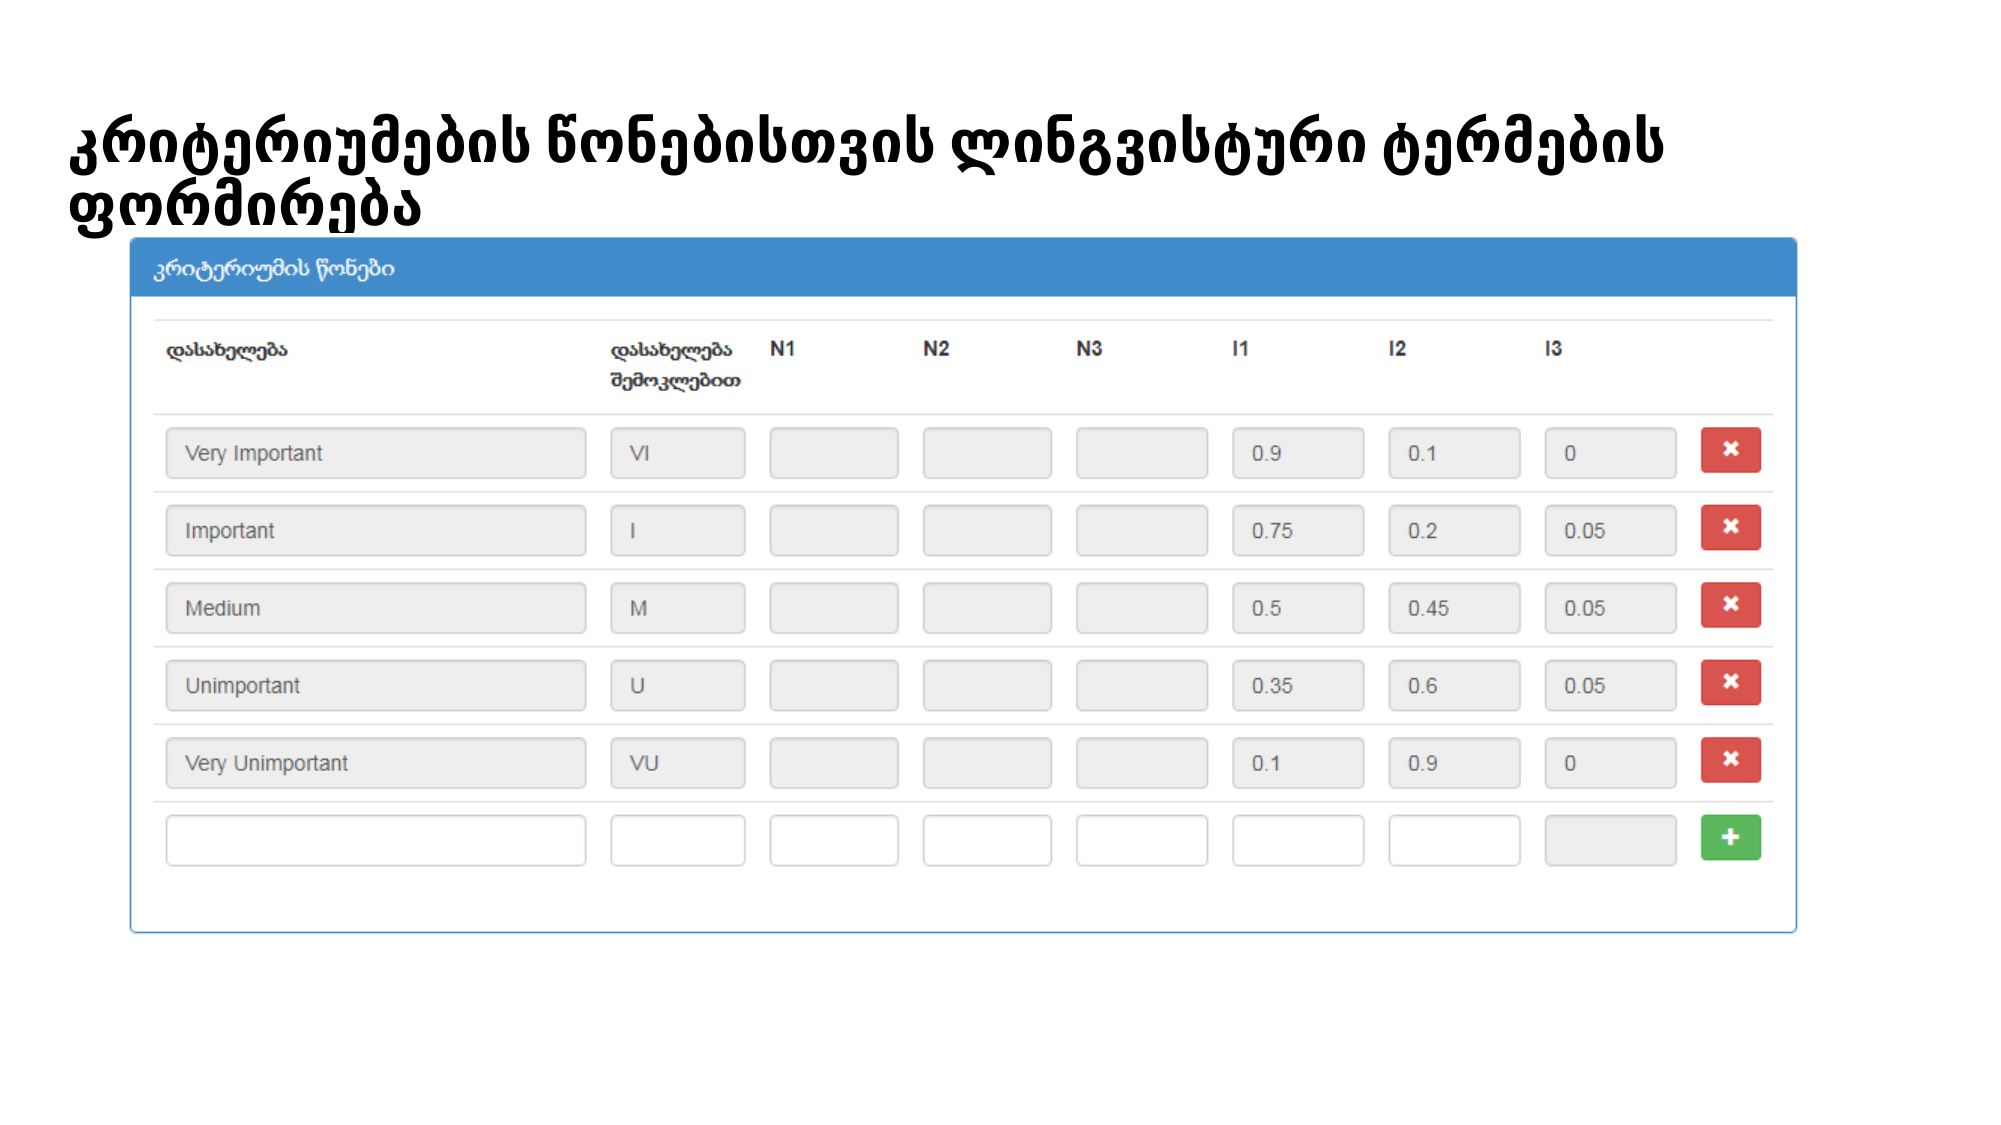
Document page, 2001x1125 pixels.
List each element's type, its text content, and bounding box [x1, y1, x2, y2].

list კრიტერიუმების წონებისთვის ლინგვისტური ტერმების ფორმირება [52, 105, 1967, 828]
picture [120, 233, 1808, 938]
